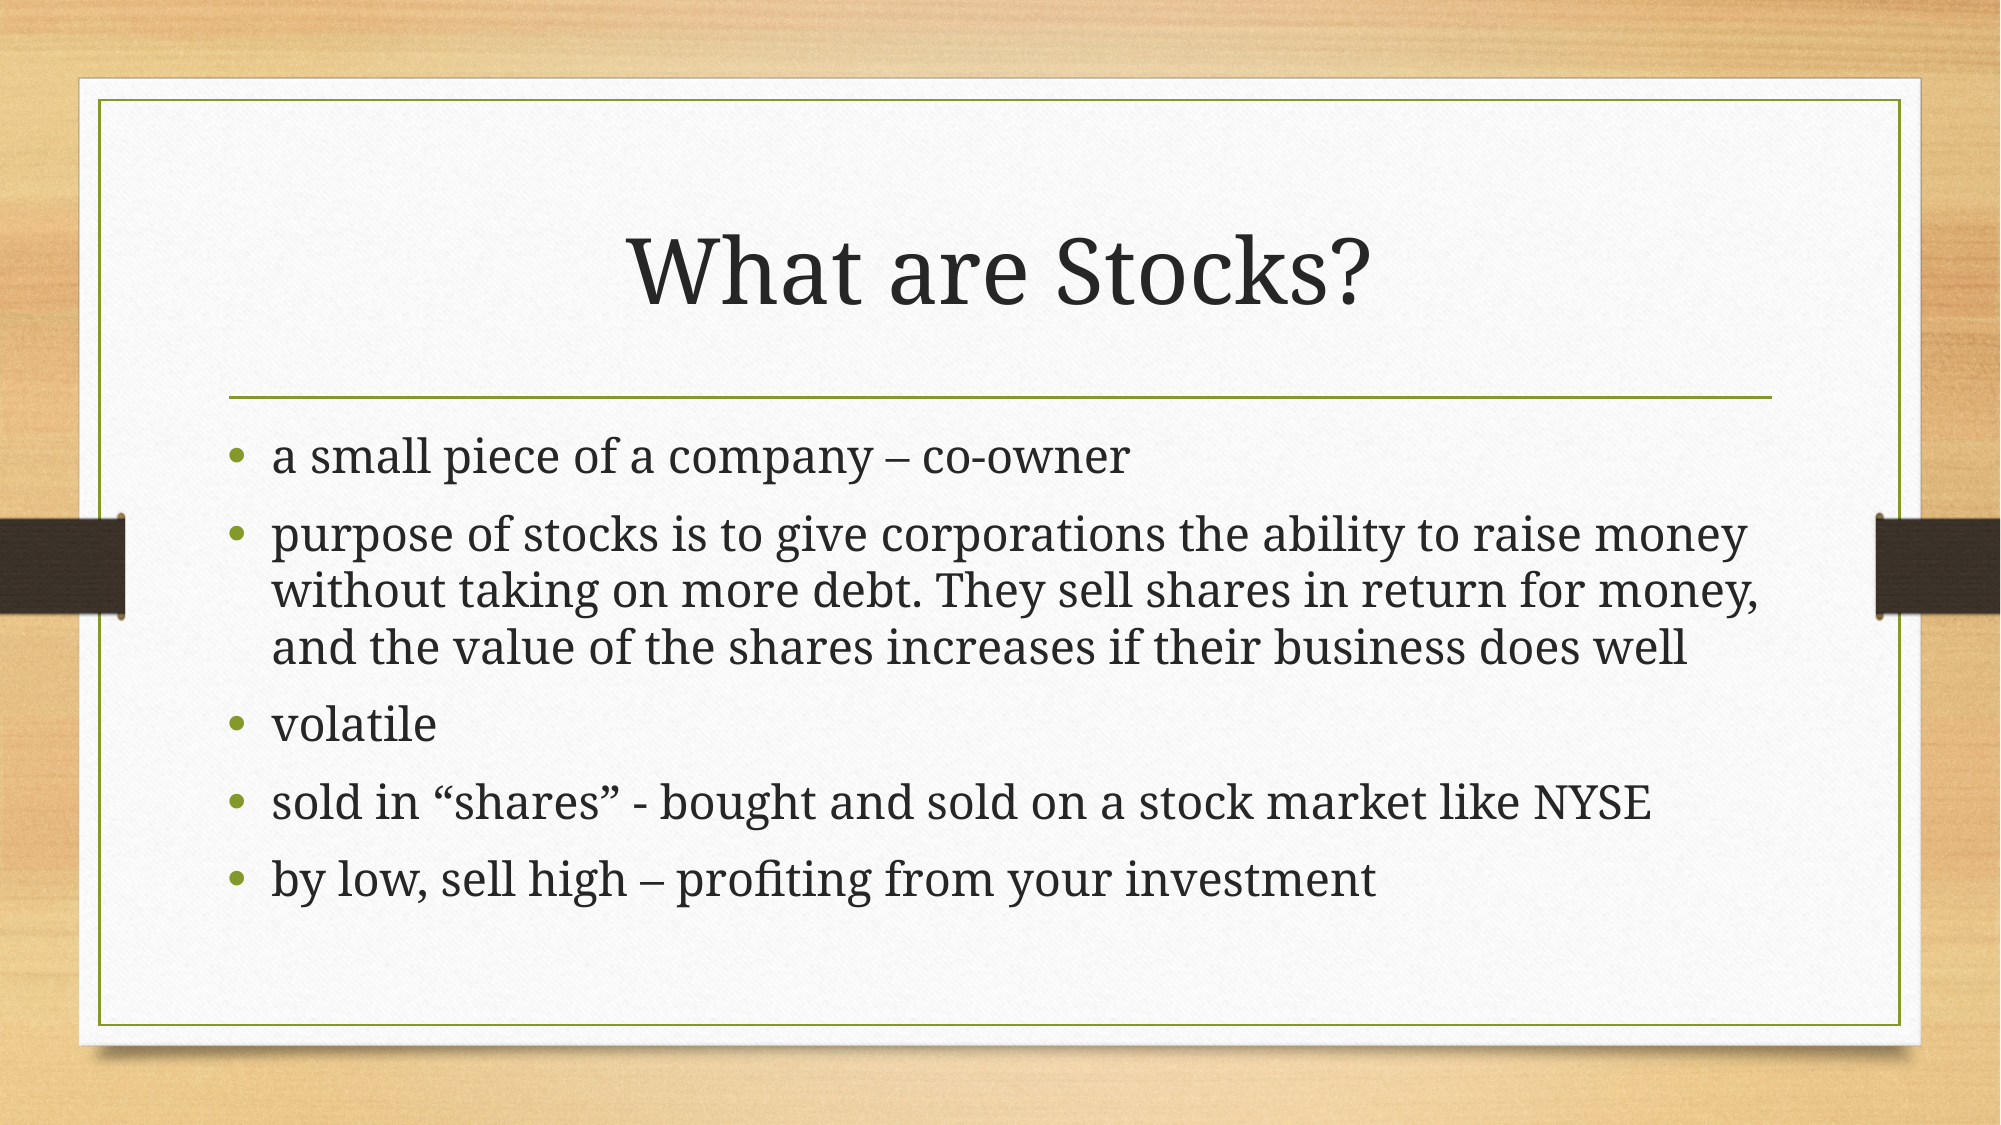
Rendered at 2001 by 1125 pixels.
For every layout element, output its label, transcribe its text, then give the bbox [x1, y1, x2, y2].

picture [0, 0, 2001, 1125]
list a small piece of a company – co-owner purpose of stocks is to give corporations the ability to raise money without taking on more debt. They sell shares in return for money, and the value of the shares increases if their business does well volatile sold in “shares” - bought and sold on a stock market like NYSE by low, sell high – profiting from your investment [212, 419, 1788, 964]
title What are Stocks? [212, 161, 1788, 375]
